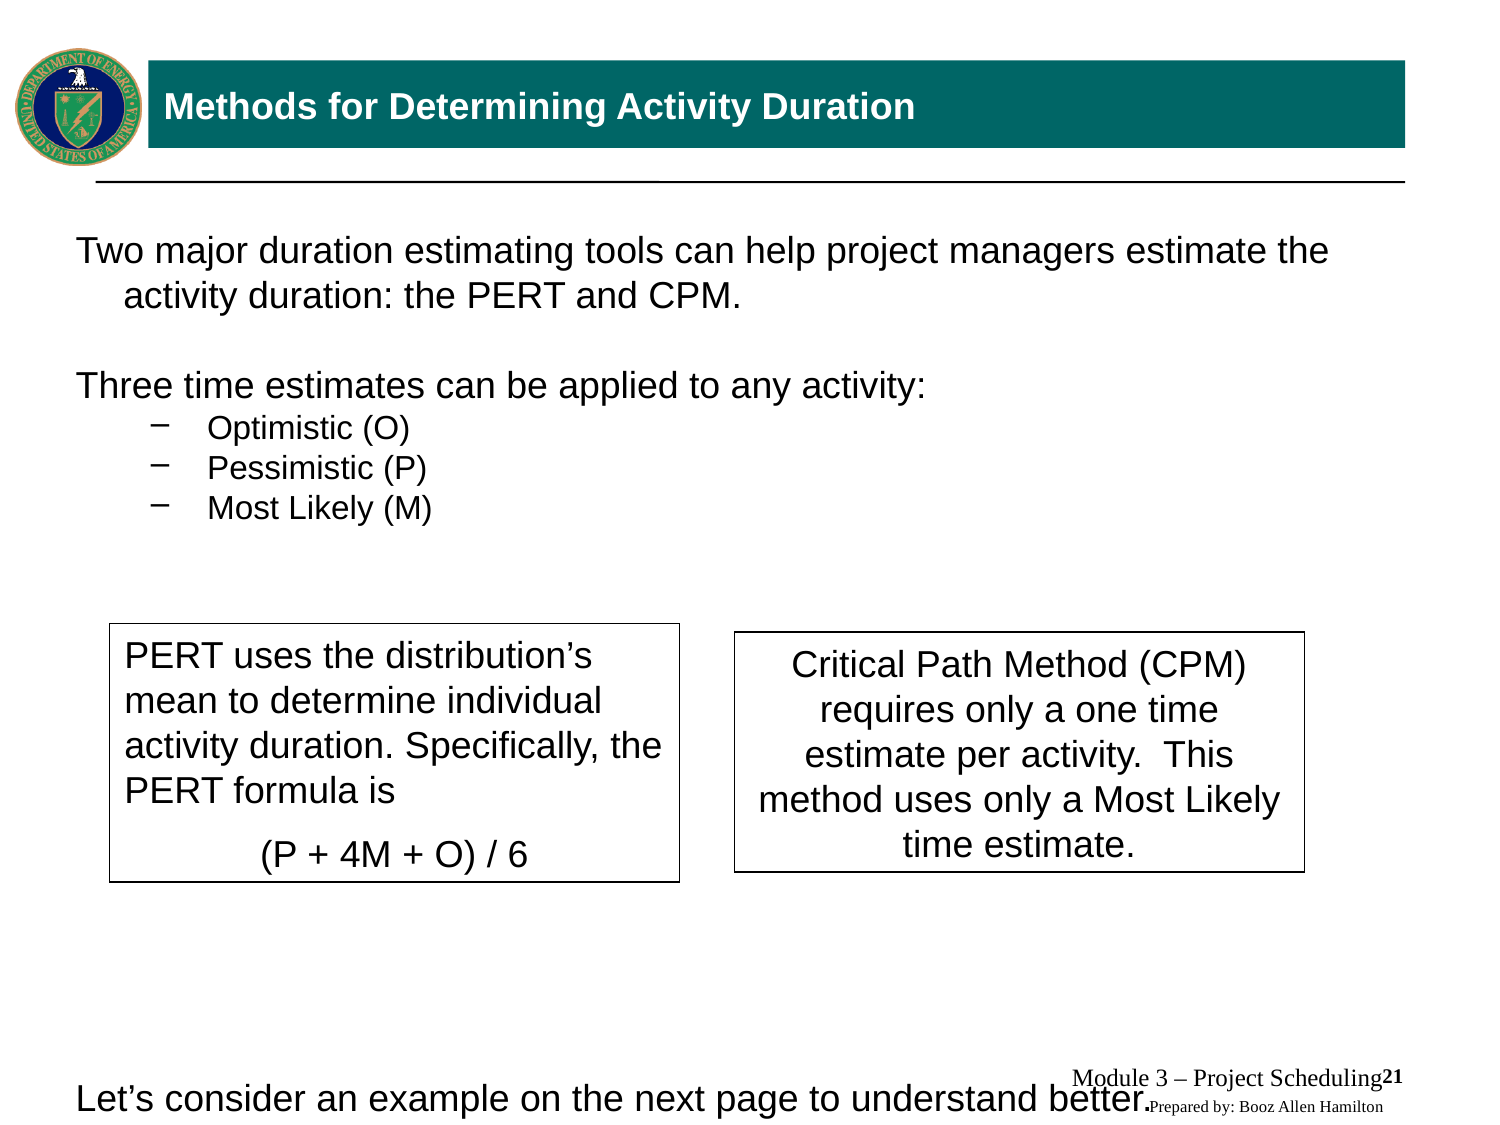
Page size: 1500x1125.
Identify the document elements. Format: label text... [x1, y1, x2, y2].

text_box PERT uses the distribution’s mean to determine individual activity duration. Specifically, the PERT formula is (P + 4M + O) / 6 [109, 623, 680, 882]
picture [15, 48, 142, 166]
footer Module 3 – Project Scheduling [537, 1054, 1398, 1100]
title Methods for Determining Activity Duration [148, 60, 1406, 148]
list Two major duration estimating tools can help project managers estimate the activity duration: the PERT and CPM. Three time estimates can be applied to any activity: Optimistic (O) Pessimistic (P) Most Likely (M) Let’s consider an example on the next page to understand better. [60, 219, 1409, 964]
text_box Critical Path Method (CPM) requires only a one time estimate per activity. This method uses only a Most Likely time estimate. [734, 632, 1305, 872]
